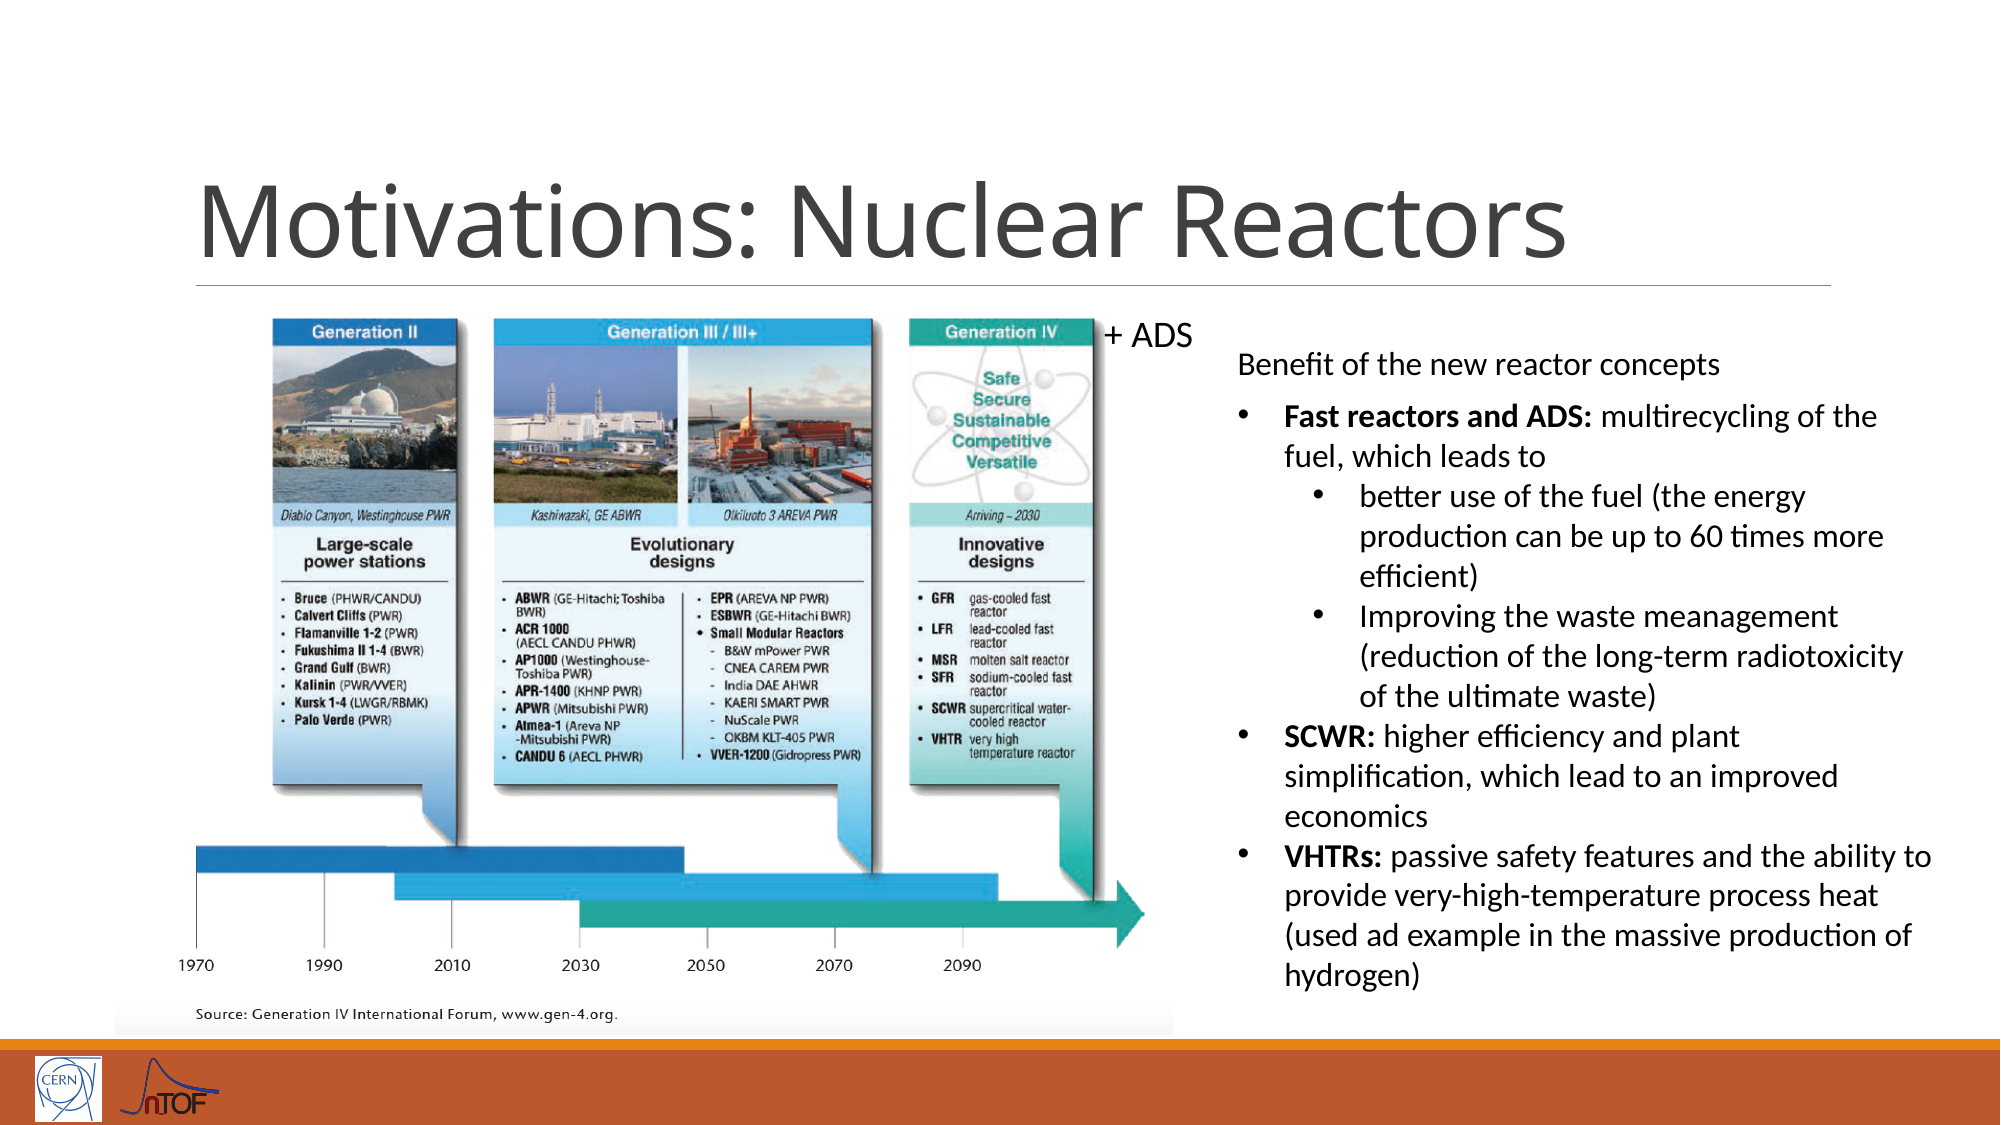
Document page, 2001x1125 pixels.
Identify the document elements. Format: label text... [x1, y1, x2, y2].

title Motivations: Nuclear Reactors [180, 47, 1830, 285]
picture [35, 1056, 102, 1122]
text_box + ADS [1176, 302, 1209, 362]
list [115, 303, 1174, 1035]
text_box Benefit of the new reactor concepts Fast reactors and ADS: multirecycling of the fuel, which leads to better use of the fuel (the energy production can be up to 60 times more efficient) Improving the waste meanagement (reduction of the long-term radiotoxicity of the ultimate waste) SCWR: higher efficiency and plant simplification, which lead to an improved economics VHTRs: passive safety features and the ability to provide very-high-temperature process heat (used ad example in the massive production of hydrogen) [1222, 334, 1950, 1001]
